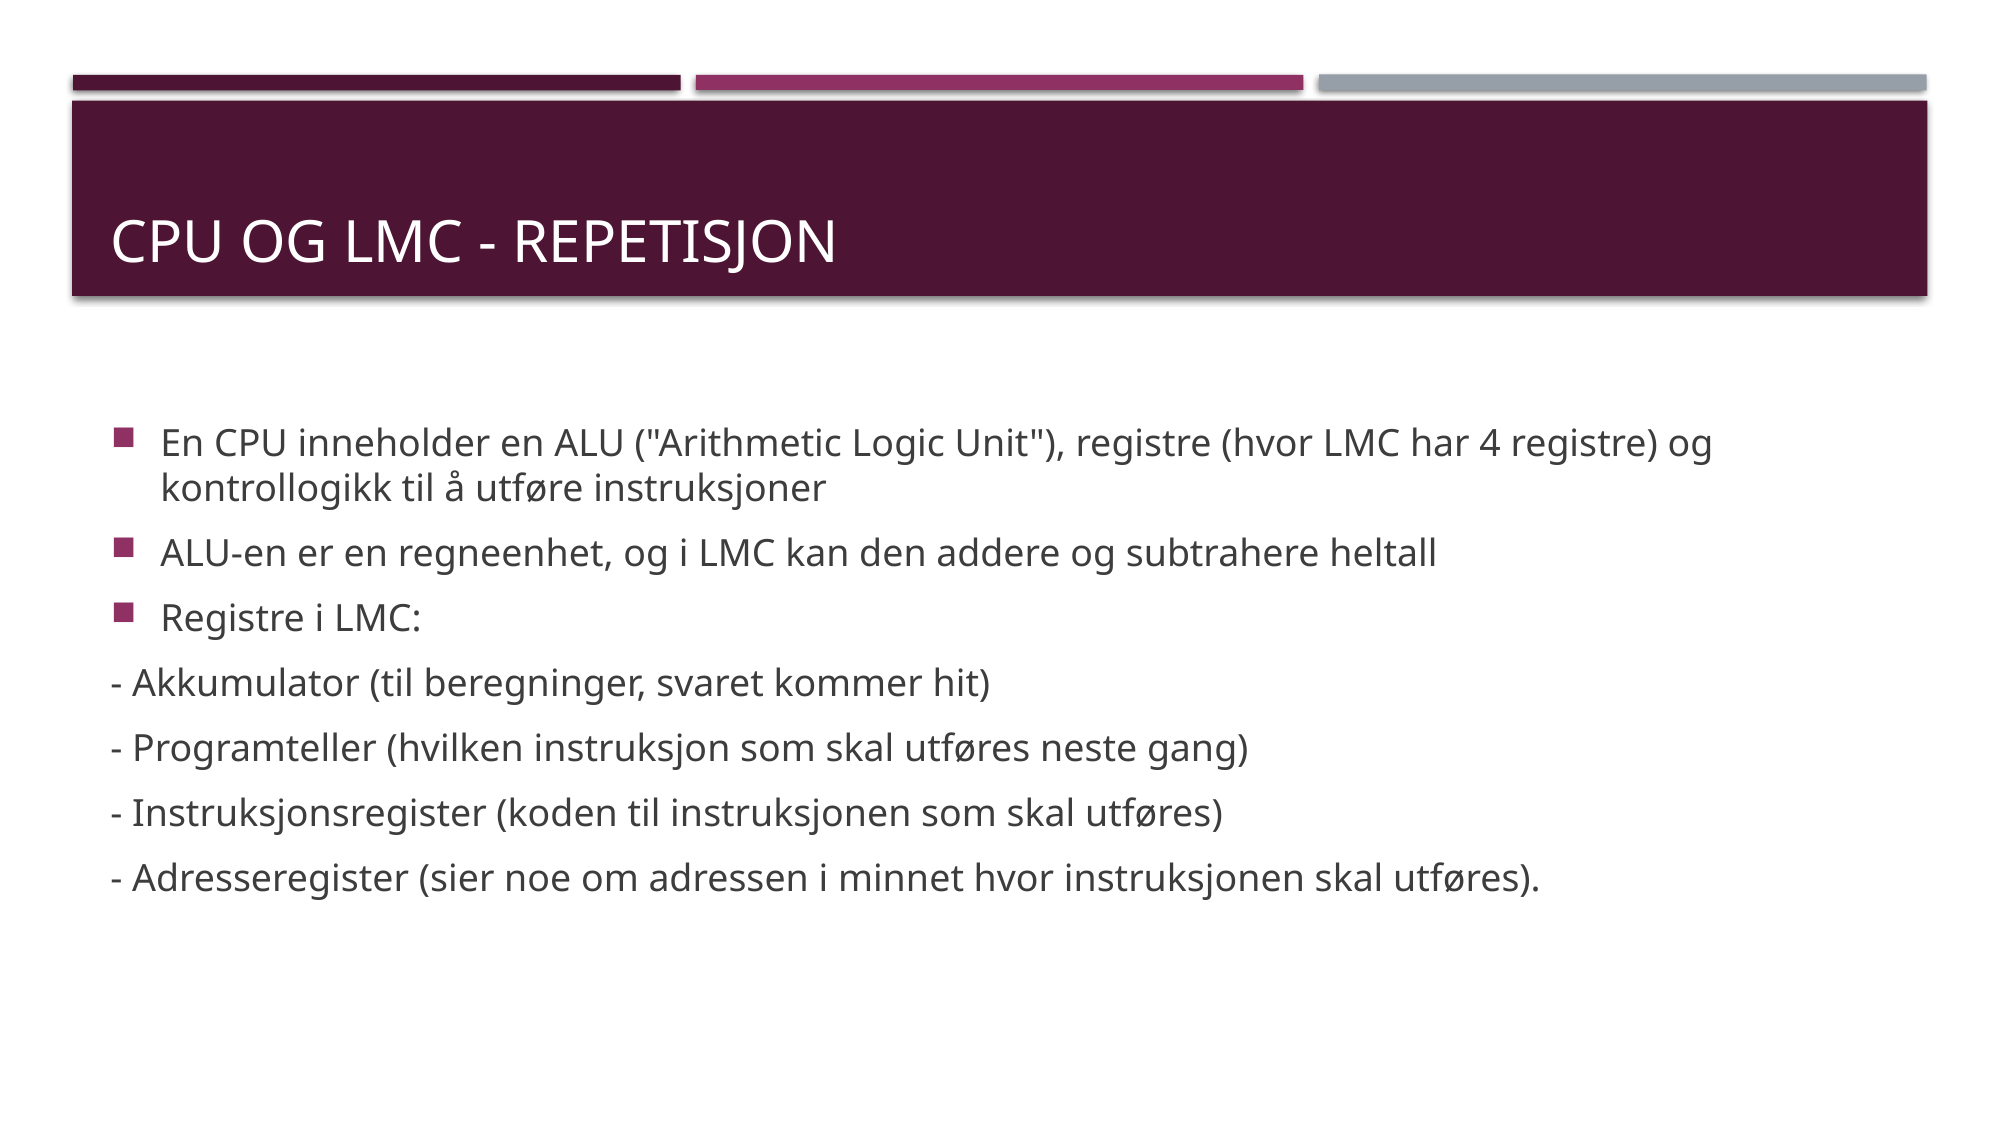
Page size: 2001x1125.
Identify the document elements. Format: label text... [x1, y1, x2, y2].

list En CPU inneholder en ALU ("Arithmetic Logic Unit"), registre (hvor LMC har 4 registre) og kontrollogikk til å utføre instruksjoner ALU-en er en regneenhet, og i LMC kan den addere og subtrahere heltall Registre i LMC: - Akkumulator (til beregninger, svaret kommer hit) - Programteller (hvilken instruksjon som skal utføres neste gang) - Instruksjonsregister (koden til instruksjonen som skal utføres) - Adresseregister (sier noe om adressen i minnet hvor instruksjonen skal utføres). [95, 357, 1905, 962]
title Cpu og lmc - repetisjon [95, 115, 1905, 282]
